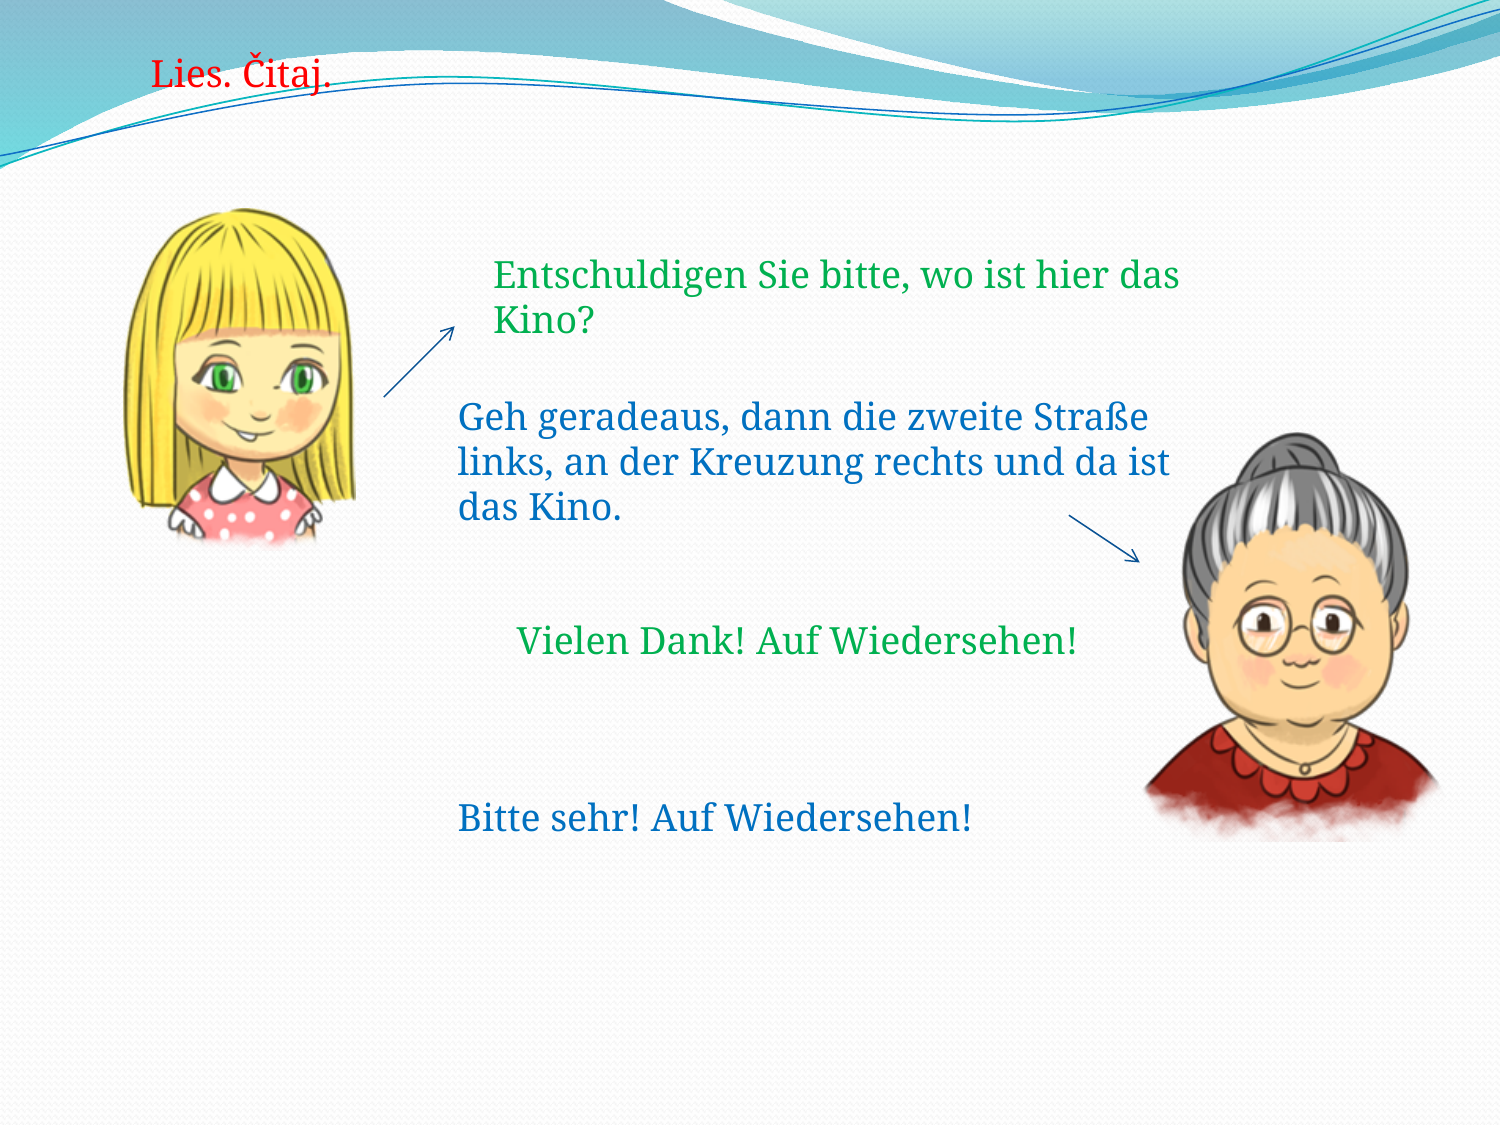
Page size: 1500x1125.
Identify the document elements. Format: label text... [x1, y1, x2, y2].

picture [1139, 432, 1450, 843]
picture [123, 207, 356, 551]
text_box Geh geradeaus, dann die zweite Straße links, an der Kreuzung rechts und da ist das Kino. [442, 385, 1187, 535]
text_box Bitte sehr! Auf Wiedersehen! [442, 786, 1046, 847]
text_box Lies. Čitaj. [135, 42, 668, 103]
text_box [383, 325, 455, 398]
text_box Vielen Dank! Auf Wiedersehen! [501, 609, 1132, 670]
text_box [1068, 514, 1140, 563]
text_box Entschuldigen Sie bitte, wo ist hier das Kino? [478, 243, 1235, 349]
